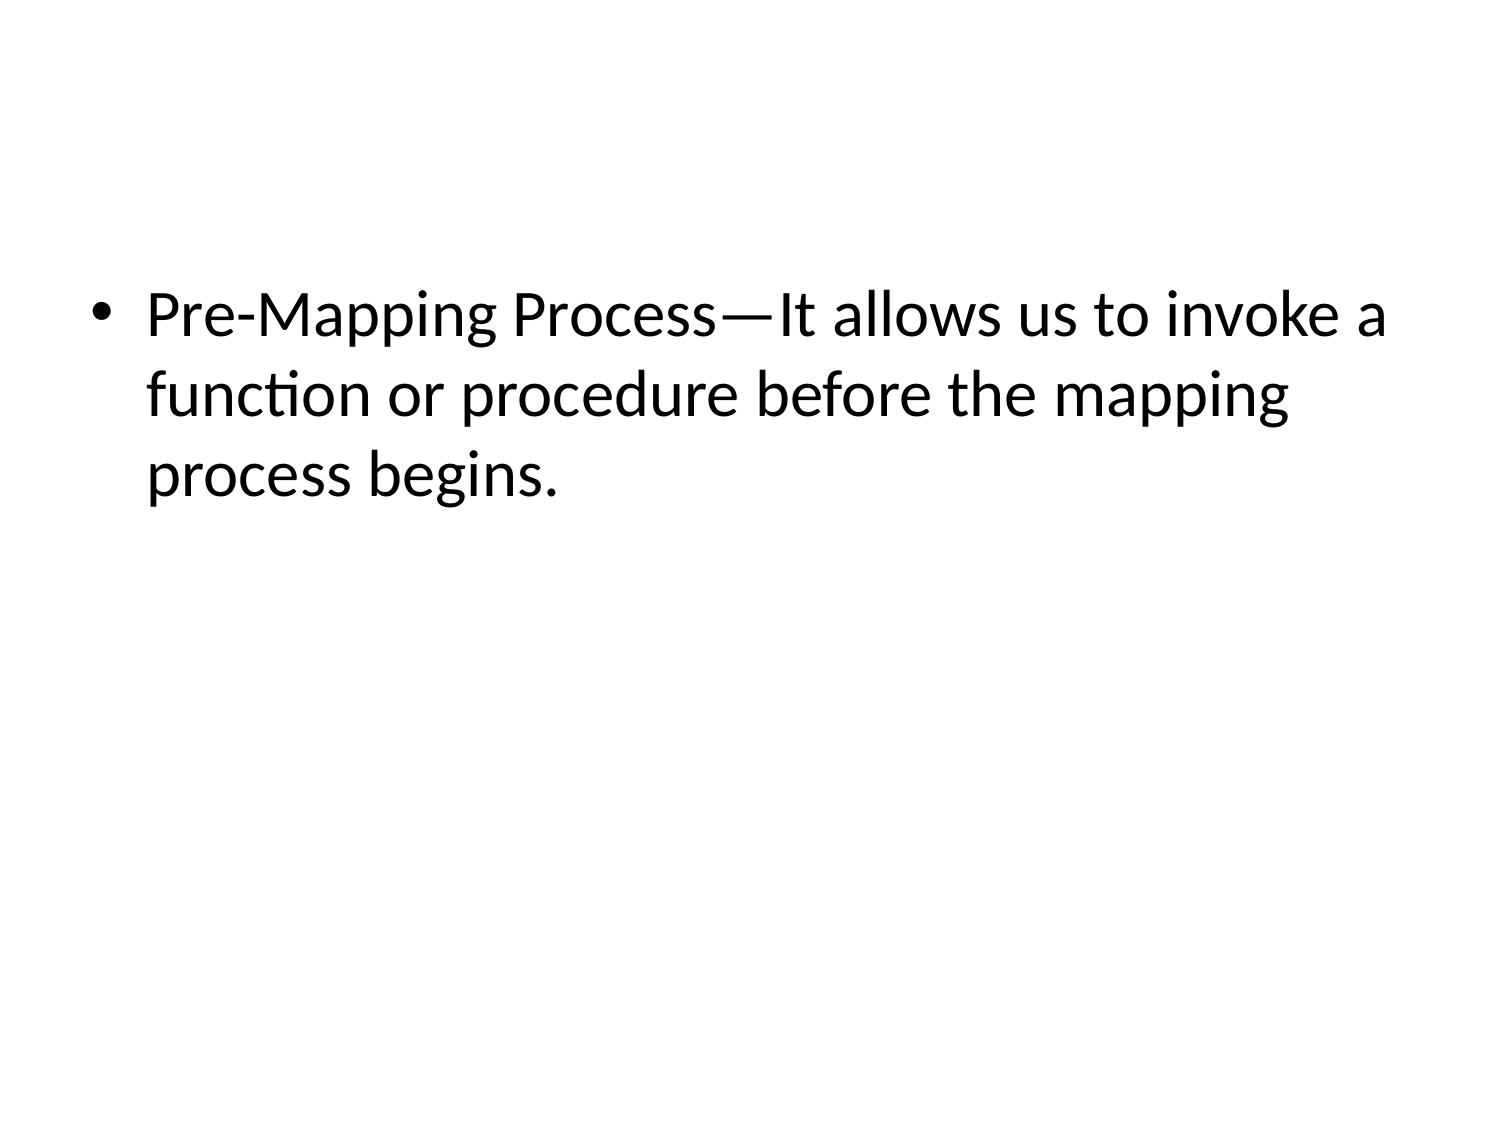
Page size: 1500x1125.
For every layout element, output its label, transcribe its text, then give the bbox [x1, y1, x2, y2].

list Pre-Mapping Process—It allows us to invoke a function or procedure before the mapping process begins. [75, 262, 1425, 1005]
